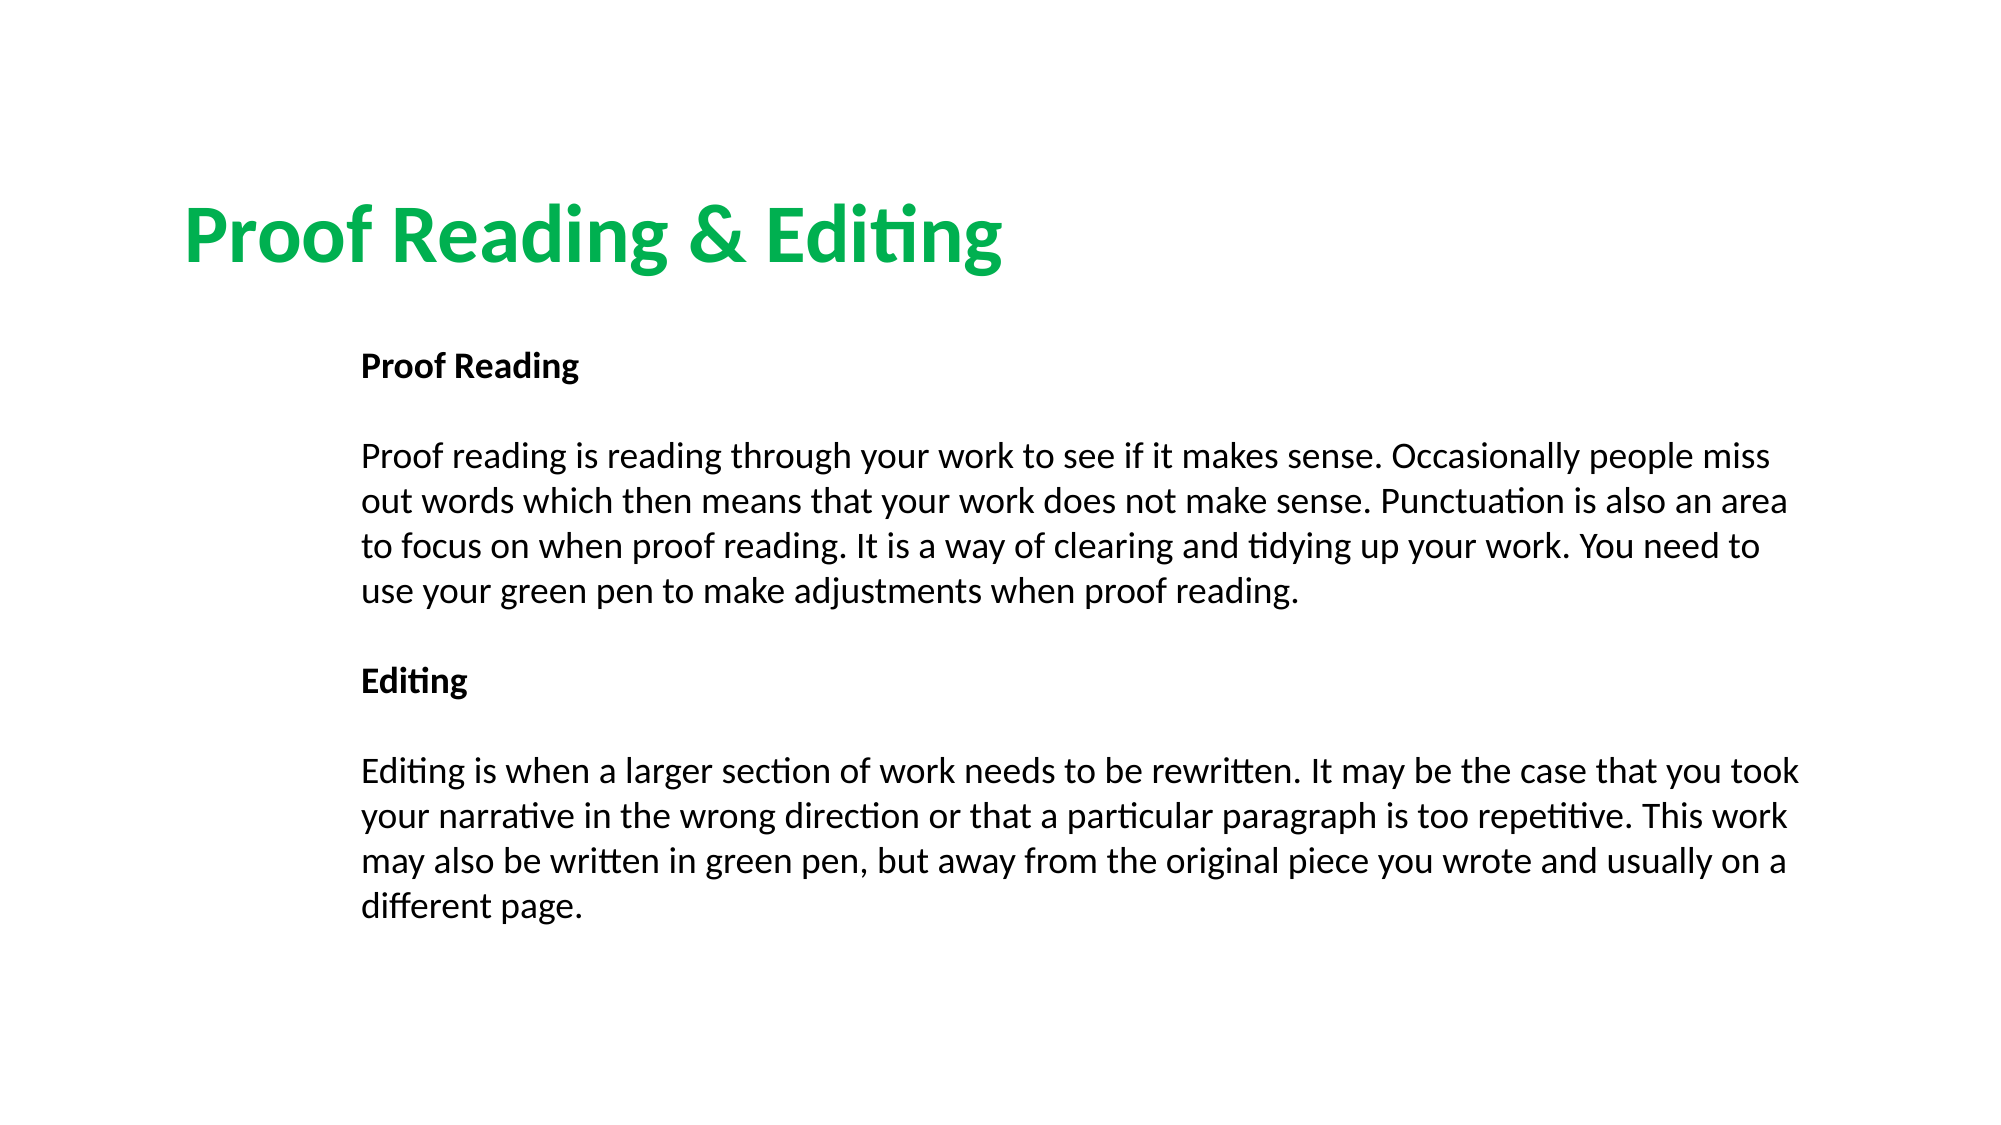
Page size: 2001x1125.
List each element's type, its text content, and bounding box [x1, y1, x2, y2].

text_box Proof Reading & Editing [169, 171, 1602, 287]
text_box Proof Reading Proof reading is reading through your work to see if it makes sense. Occasionally people miss out words which then means that your work does not make sense. Punctuation is also an area to focus on when proof reading. It is a way of clearing and tidying up your work. You need to use your green pen to make adjustments when proof reading. Editing Editing is when a larger section of work needs to be rewritten. It may be the case that you took your narrative in the wrong direction or that a particular paragraph is too repetitive. This work may also be written in green pen, but away from the original piece you wrote and usually on a different page. [346, 333, 1820, 934]
